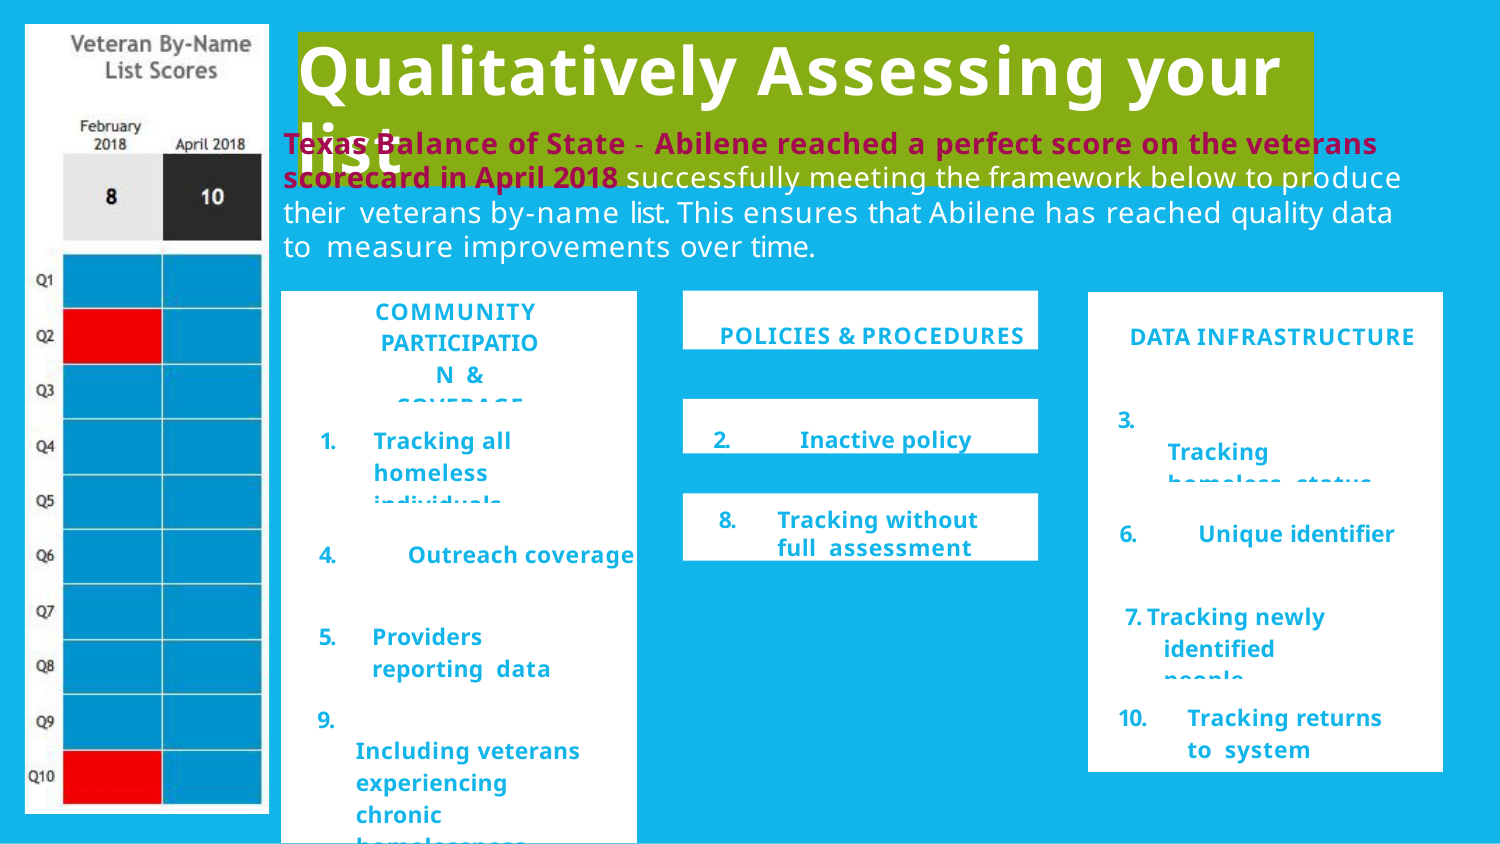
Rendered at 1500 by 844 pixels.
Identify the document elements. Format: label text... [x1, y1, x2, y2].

text_box 2. Inactive policy [682, 398, 1039, 454]
text_box POLICIES & PROCEDURES [682, 290, 1039, 350]
text_box 8. Tracking without full assessment [682, 493, 1039, 561]
table_cell 1. Tracking all homeless individuals [281, 413, 637, 503]
table_cell 6. Unique identifier [1088, 493, 1443, 576]
table_cell 5. Providers reporting data [281, 609, 637, 692]
text_box [24, 24, 270, 814]
table_cell 4. Outreach coverage [281, 514, 637, 597]
table_cell 9. Including veterans experiencing chronic homelessness [281, 703, 637, 843]
table_header COMMUNITY PARTICIPATION & COVERAGE [281, 291, 637, 402]
table_cell 10. Tracking returns to system [1088, 690, 1443, 772]
title Qualitatively Assessing your list [297, 31, 1315, 121]
table_cell 3. Tracking homeless status [1088, 393, 1443, 482]
text_box Texas Balance of State - Abilene reached a perfect score on the veterans scorecard in April 2018 successfully meeting the framework below to produce their veterans by-name list. This ensures that Abilene has reached quality data to measure improvements over time. [281, 121, 1421, 264]
table_header DATA INFRASTRUCTURE [1088, 292, 1443, 382]
table_cell 7. Tracking newly identified people [1088, 587, 1443, 679]
